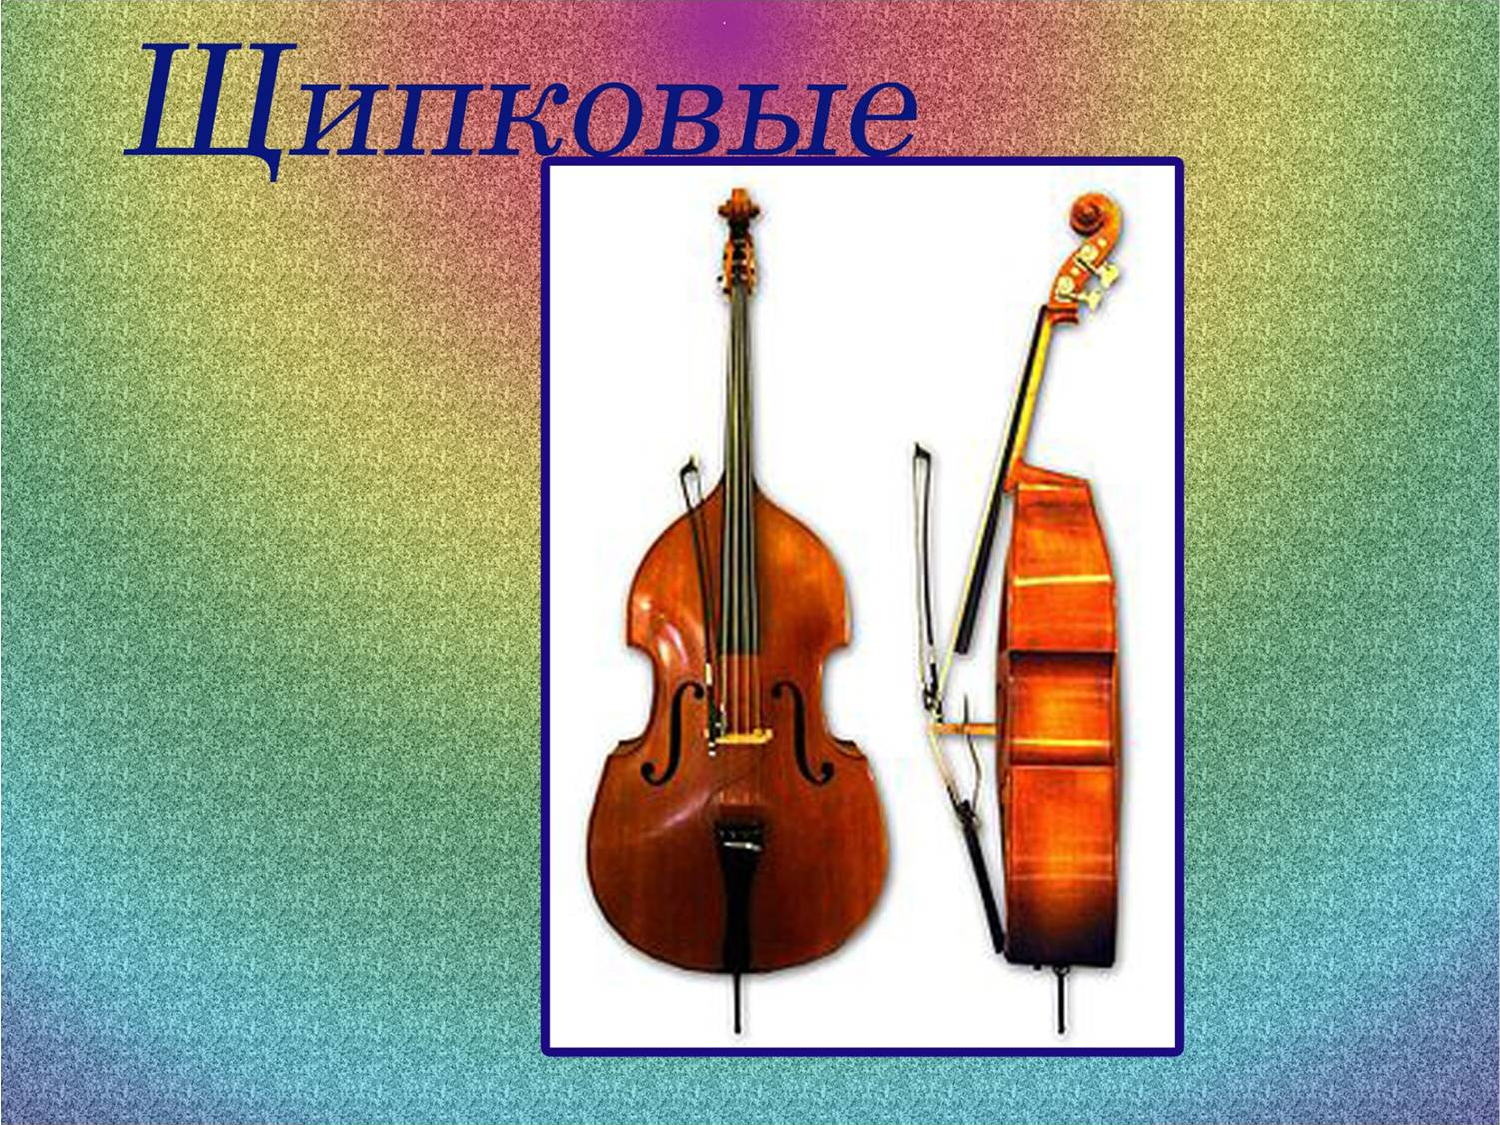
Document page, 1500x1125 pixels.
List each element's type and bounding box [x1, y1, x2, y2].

list [0, 0, 1500, 1125]
